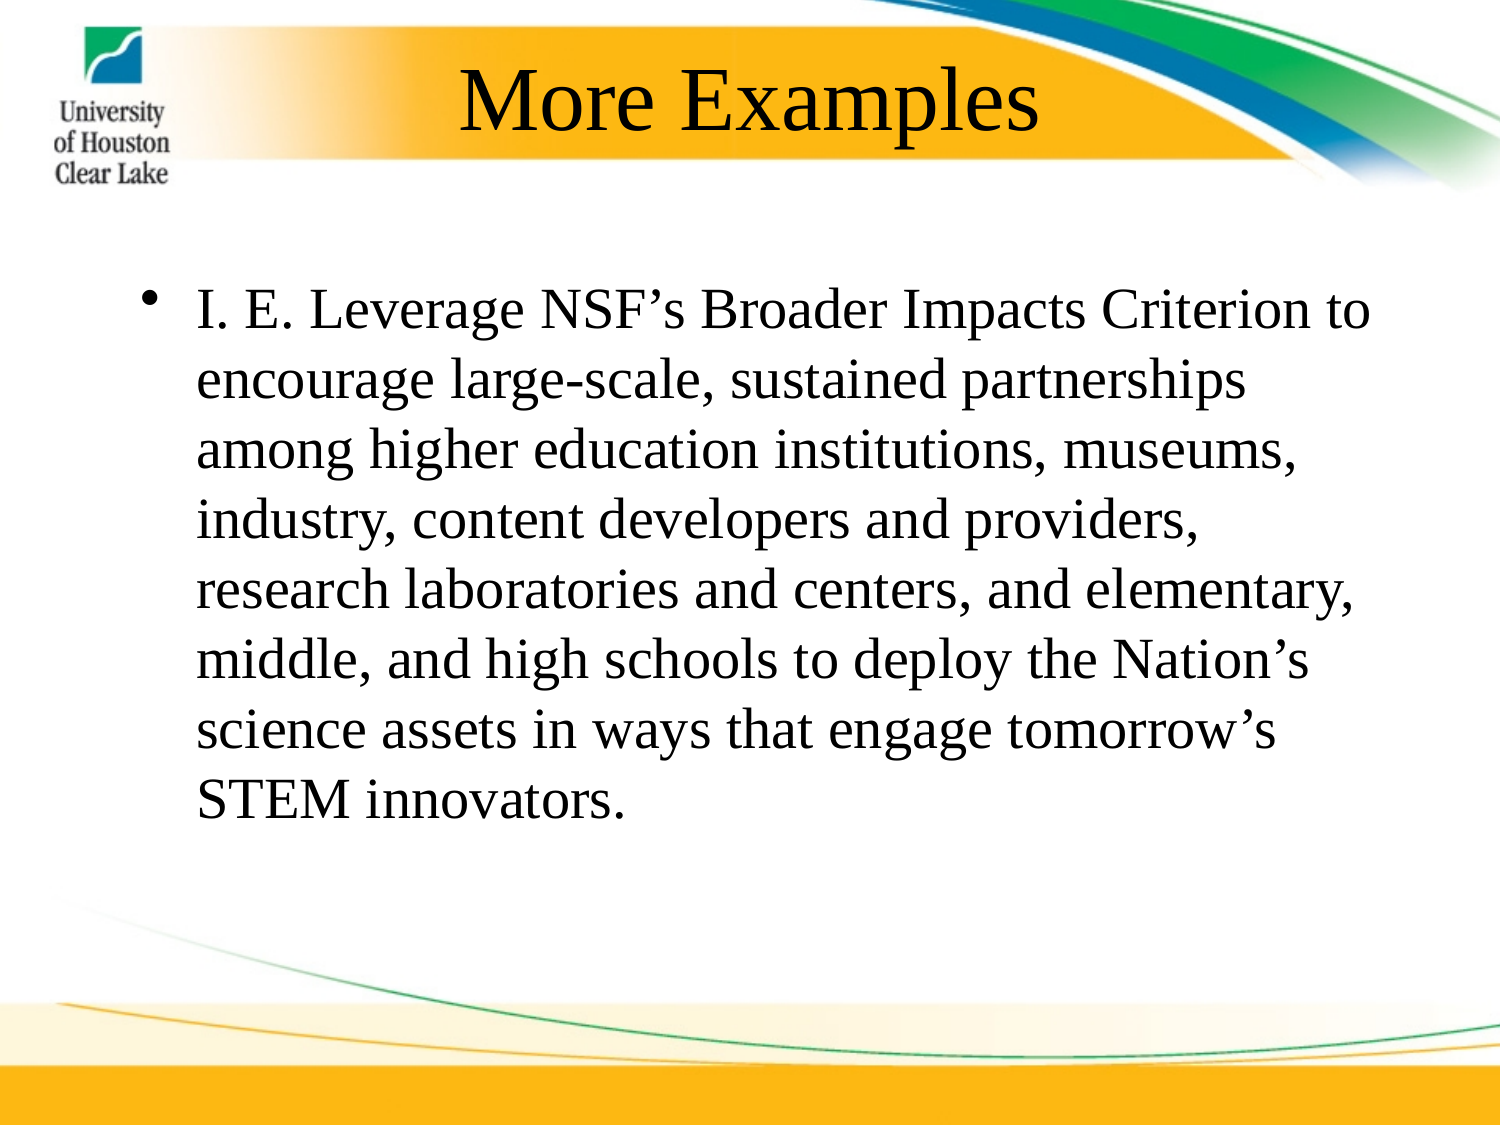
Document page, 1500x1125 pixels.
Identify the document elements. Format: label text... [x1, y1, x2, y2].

list I. E. Leverage NSF’s Broader Impacts Criterion to encourage large-scale, sustained partnerships among higher education institutions, museums, industry, content developers and providers, research laboratories and centers, and elementary, middle, and high schools to deploy the Nation’s science assets in ways that engage tomorrow’s STEM innovators. [124, 262, 1401, 1001]
footer [512, 1024, 988, 1101]
picture [0, 0, 1500, 1125]
slide_number [112, 1024, 426, 1101]
title More Examples [112, 0, 1388, 188]
